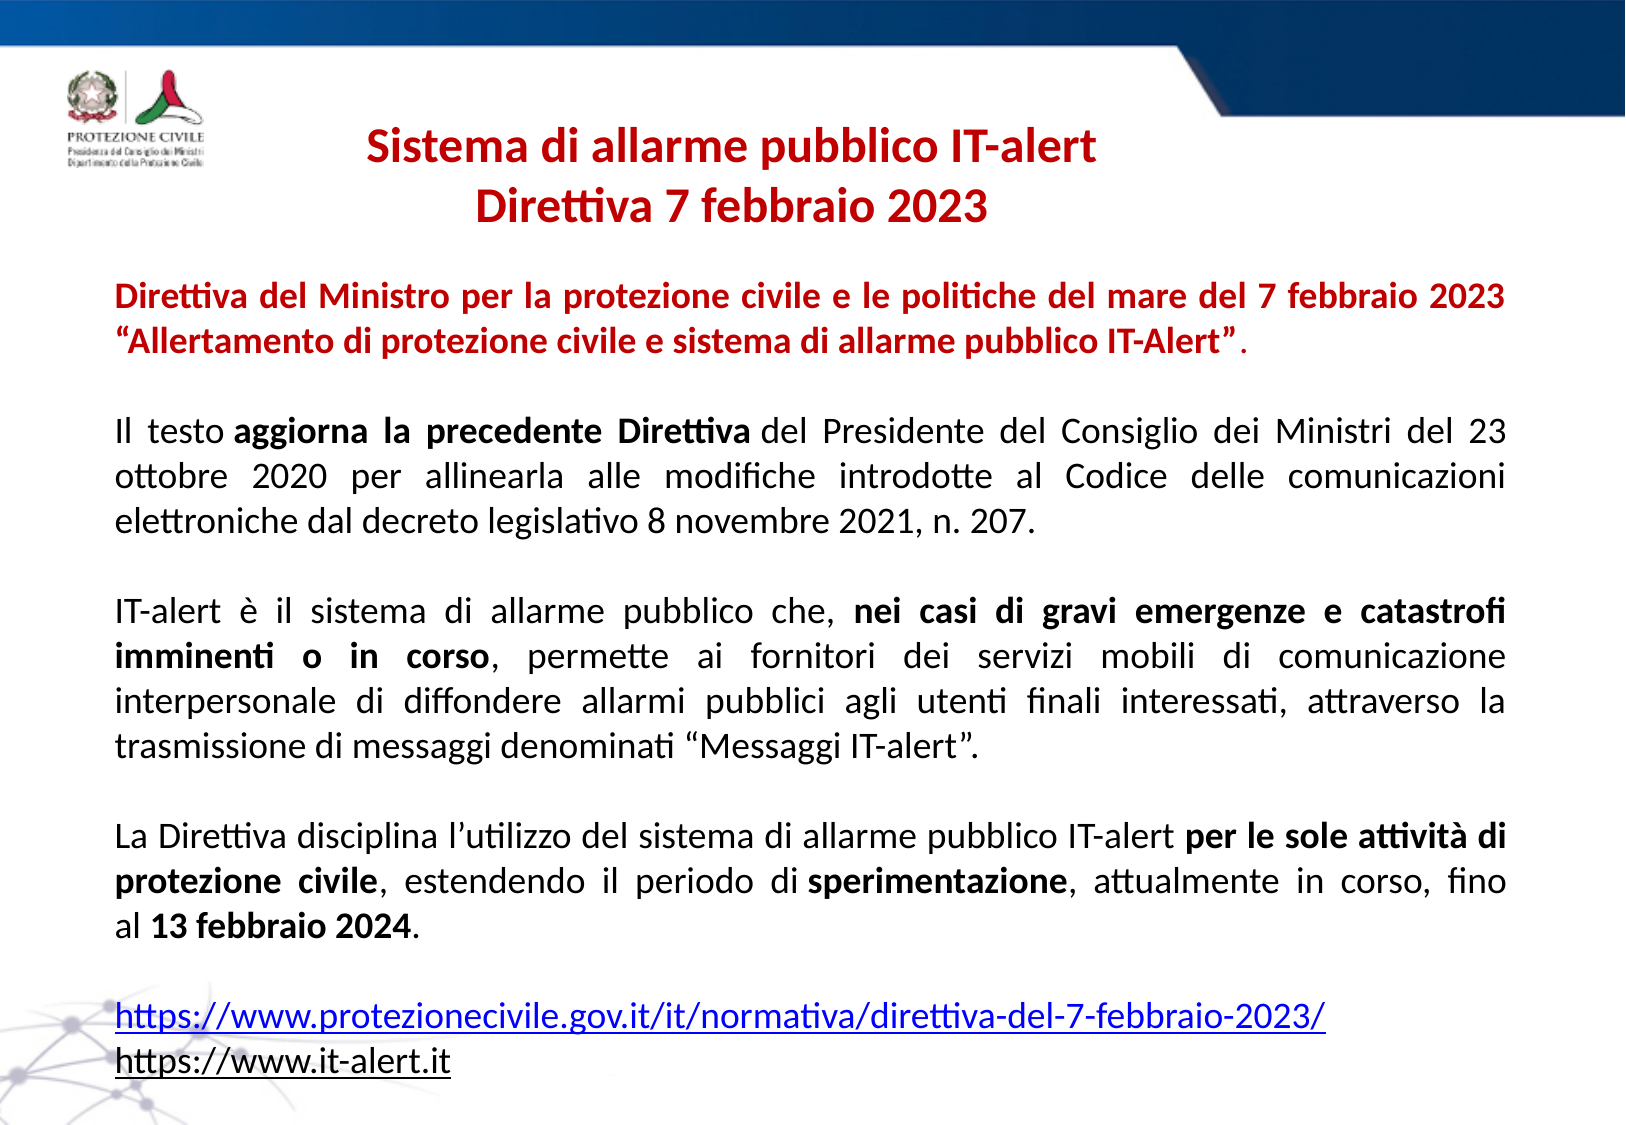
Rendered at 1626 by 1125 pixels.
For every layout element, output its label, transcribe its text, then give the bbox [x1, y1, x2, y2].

text_box Direttiva del Ministro per la protezione civile e le politiche del mare del 7 febbraio 2023 “Allertamento di protezione civile e sistema di allarme pubblico IT-Alert”. Il testo aggiorna la precedente Direttiva del Presidente del Consiglio dei Ministri del 23 ottobre 2020 per allinearla alle modifiche introdotte al Codice delle comunicazioni elettroniche dal decreto legislativo 8 novembre 2021, n. 207. IT-alert è il sistema di allarme pubblico che, nei casi di gravi emergenze e catastrofi imminenti o in corso, permette ai fornitori dei servizi mobili di comunicazione interpersonale di diffondere allarmi pubblici agli utenti finali interessati, attraverso la trasmissione di messaggi denominati “Messaggi IT-alert”. La Direttiva disciplina l’utilizzo del sistema di allarme pubblico IT-alert per le sole attività di protezione civile, estendendo il periodo di sperimentazione, attualmente in corso, fino al 13 febbraio 2024. https://www.protezionecivile.gov.it/it/normativa/direttiva-del-7-febbraio-2023/ https://www.it-alert.it [99, 264, 1523, 1125]
text_box Sistema di allarme pubblico IT-alert Direttiva 7 febbraio 2023 [0, 110, 1482, 236]
picture [0, 0, 1625, 1125]
